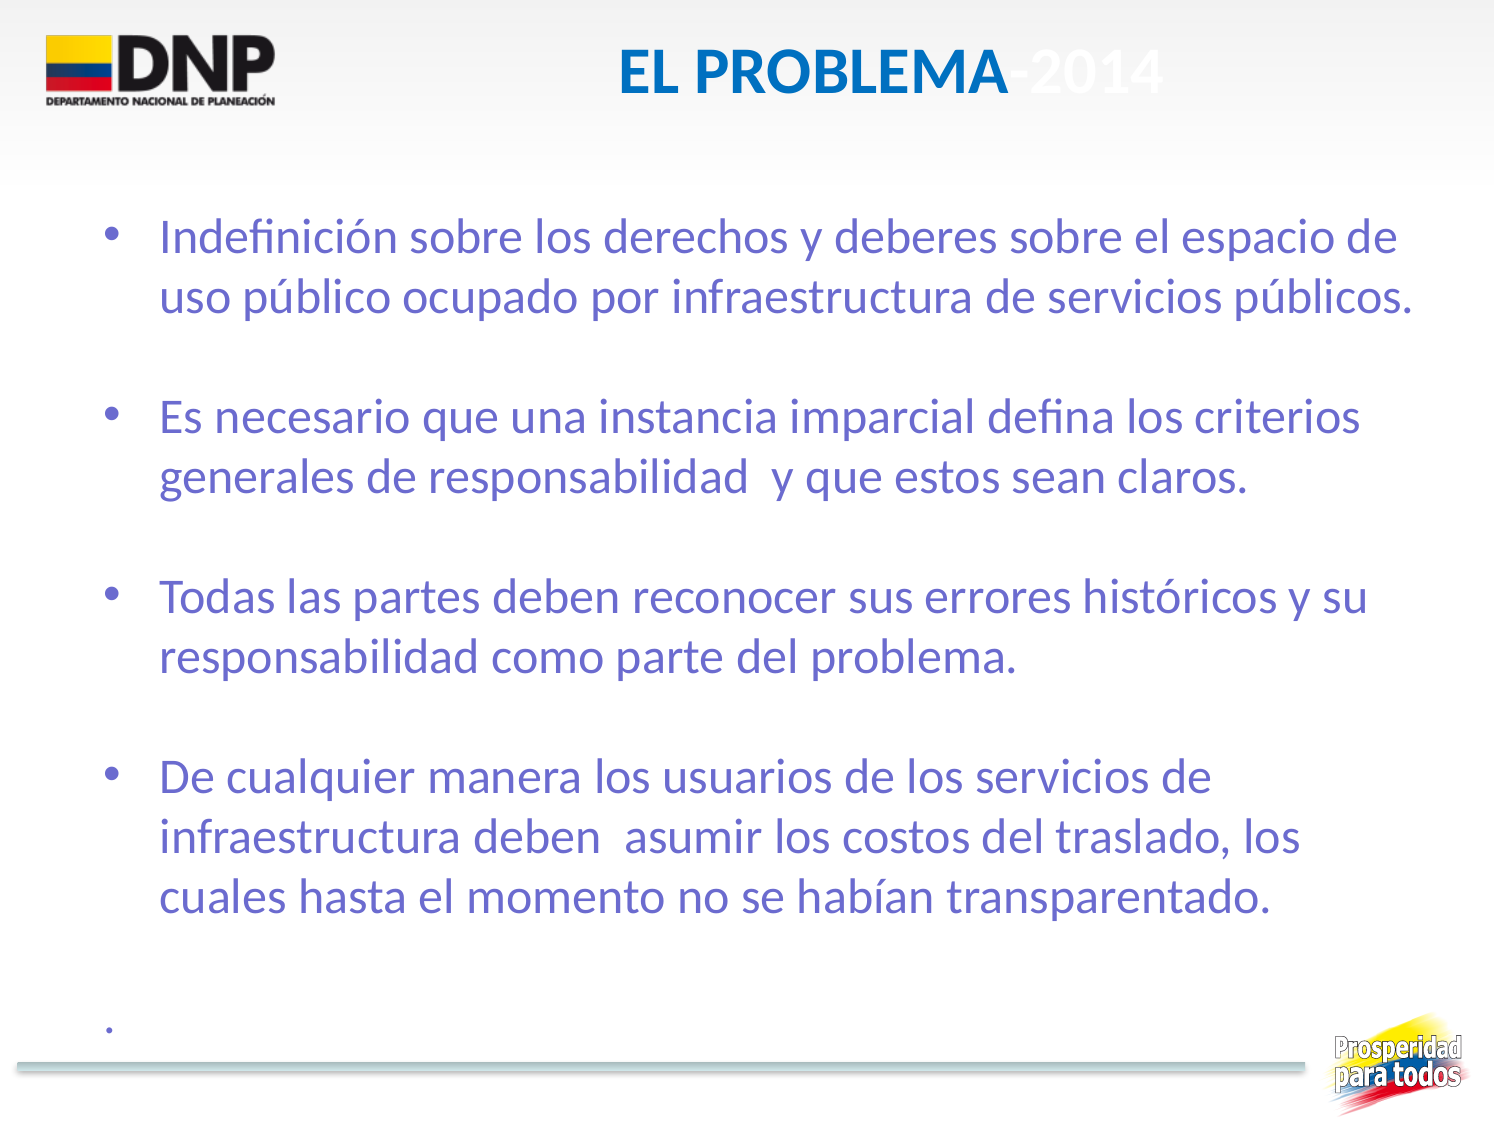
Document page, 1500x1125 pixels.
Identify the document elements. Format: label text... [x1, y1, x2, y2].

text_box Indefinición sobre los derechos y deberes sobre el espacio de uso público ocupado por infraestructura de servicios públicos. Es necesario que una instancia imparcial defina los criterios generales de responsabilidad y que estos sean claros. Todas las partes deben reconocer sus errores históricos y su responsabilidad como parte del problema. De cualquier manera los usuarios de los servicios de infraestructura deben asumir los costos del traslado, los cuales hasta el momento no se habían transparentado. . [88, 196, 1436, 1051]
text_box El problema-2014 [301, 19, 1483, 138]
picture [1305, 1007, 1483, 1118]
picture [29, 30, 291, 111]
